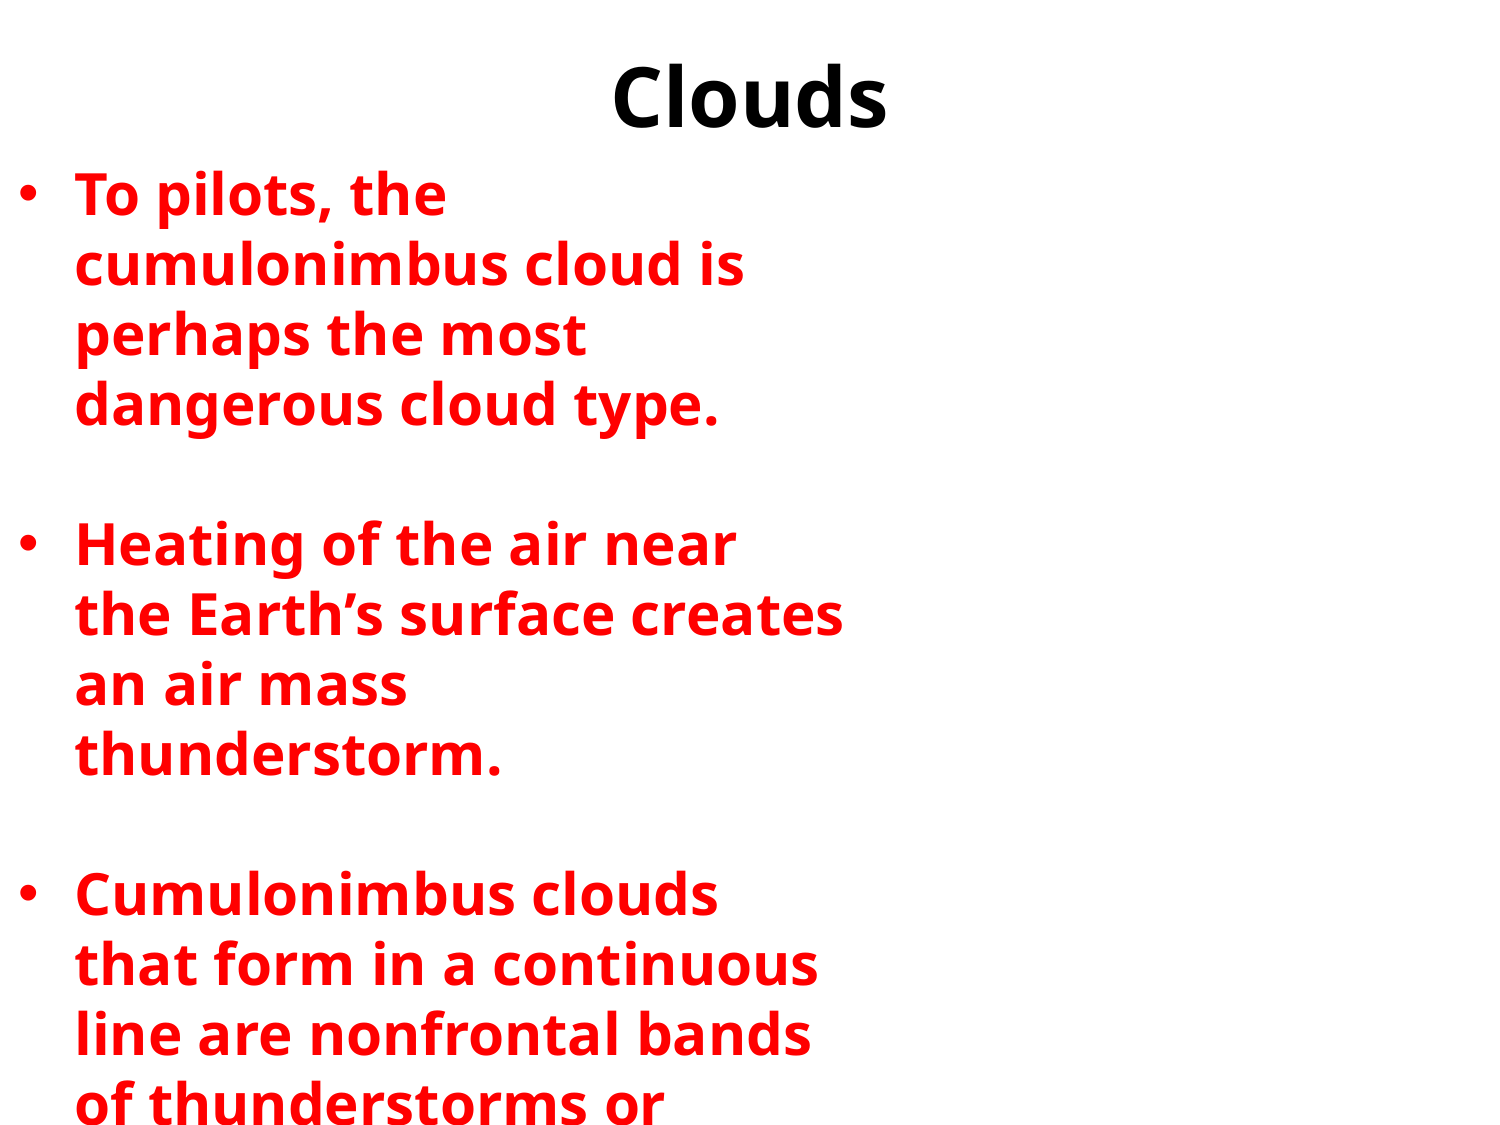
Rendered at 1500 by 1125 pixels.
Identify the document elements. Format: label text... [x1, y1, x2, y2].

text_box To pilots, the cumulonimbus cloud is perhaps the most dangerous cloud type. Heating of the air near the Earth’s surface creates an air mass thunderstorm. Cumulonimbus clouds that form in a continuous line are nonfrontal bands of thunderstorms or squall lines. [3, 149, 863, 1125]
title Clouds [0, 0, 1500, 188]
